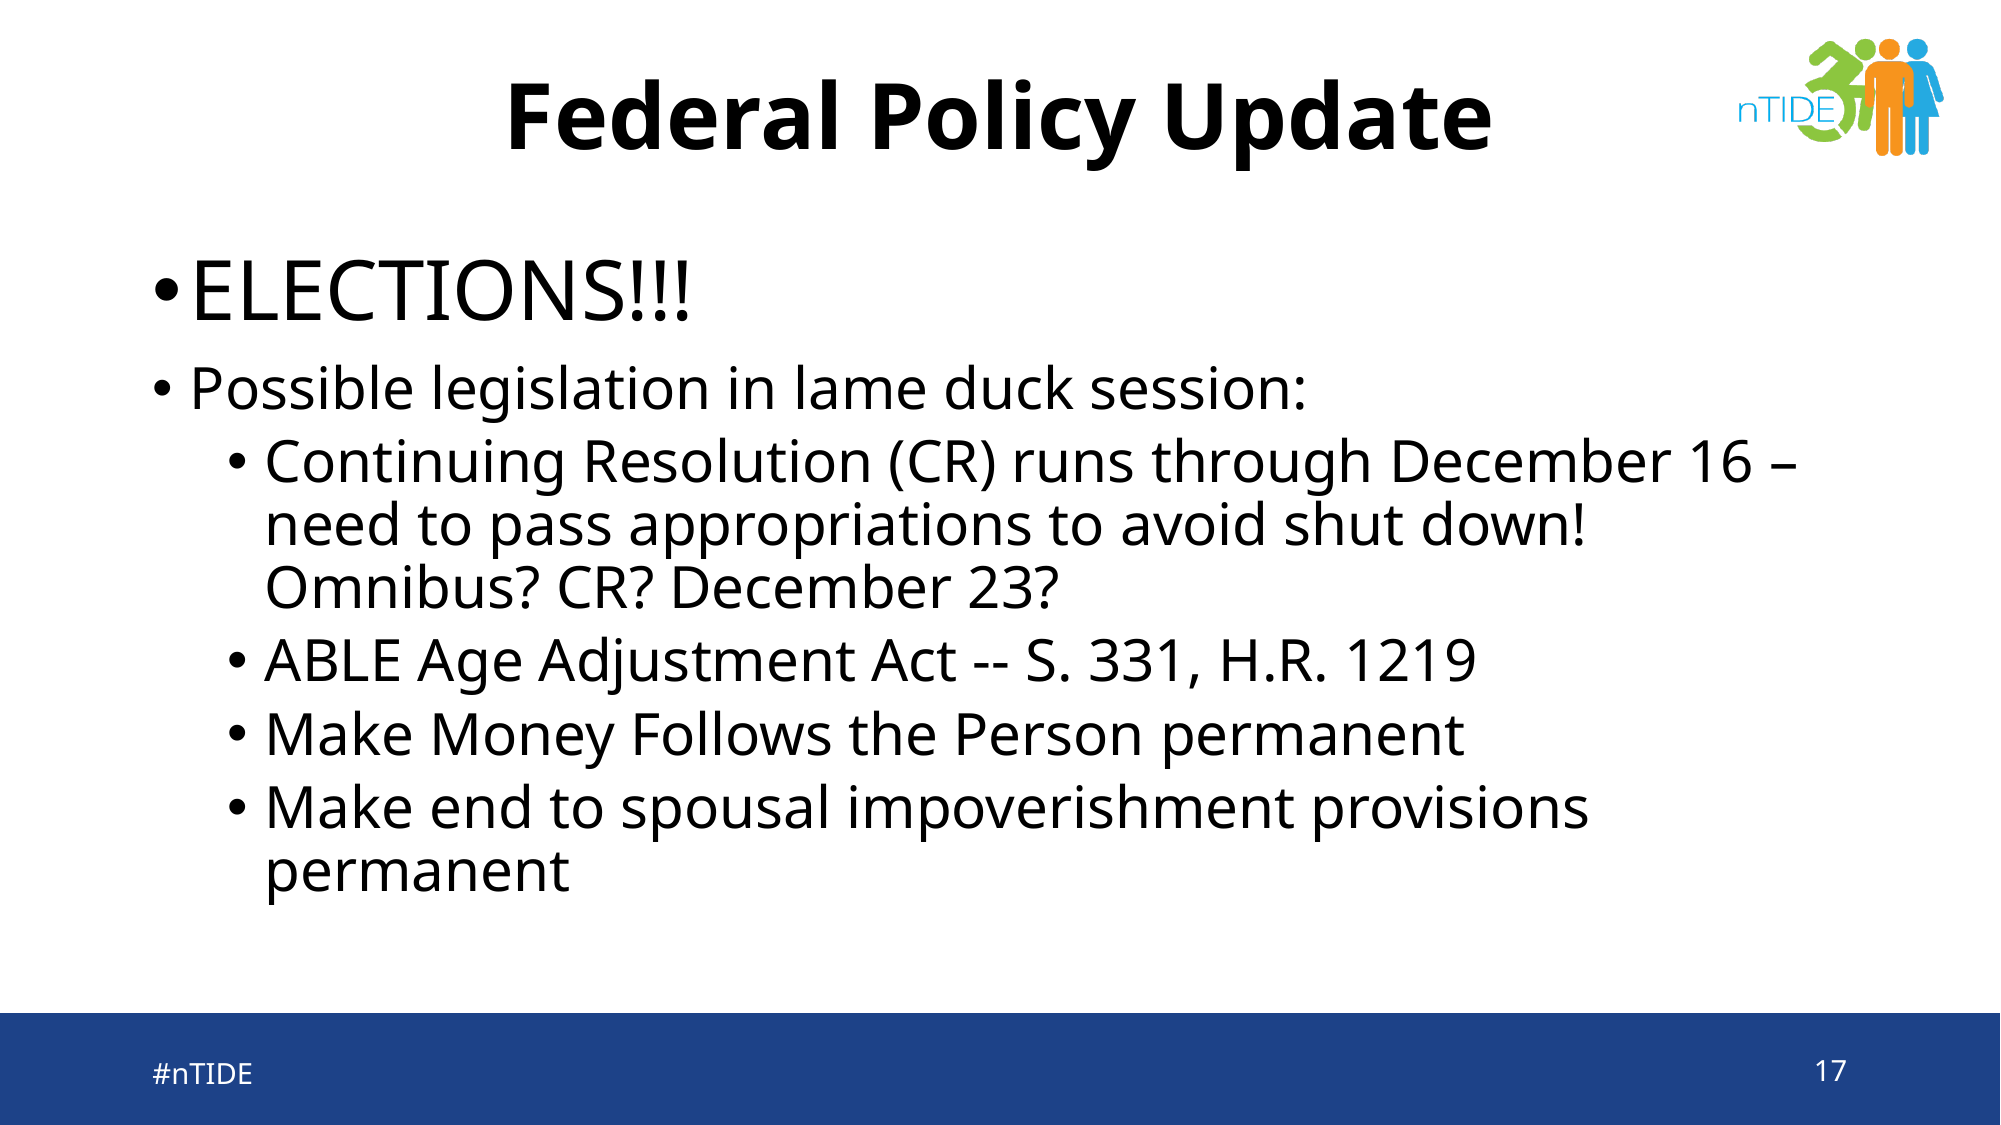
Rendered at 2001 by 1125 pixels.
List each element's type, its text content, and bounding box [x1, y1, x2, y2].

picture [1731, 34, 1952, 167]
title Federal Policy Update [137, 52, 1863, 187]
list ELECTIONS!!! Possible legislation in lame duck session: Continuing Resolution (CR) runs through December 16 – need to pass appropriations to avoid shut down! Omnibus? CR? December 23? ABLE Age Adjustment Act -- S. 331, H.R. 1219 Make Money Follows the Person permanent Make end to spousal impoverishment provisions permanent [137, 241, 1863, 1014]
slide_number #nTIDE [137, 1042, 588, 1103]
slide_number 17 [1412, 1042, 1863, 1103]
